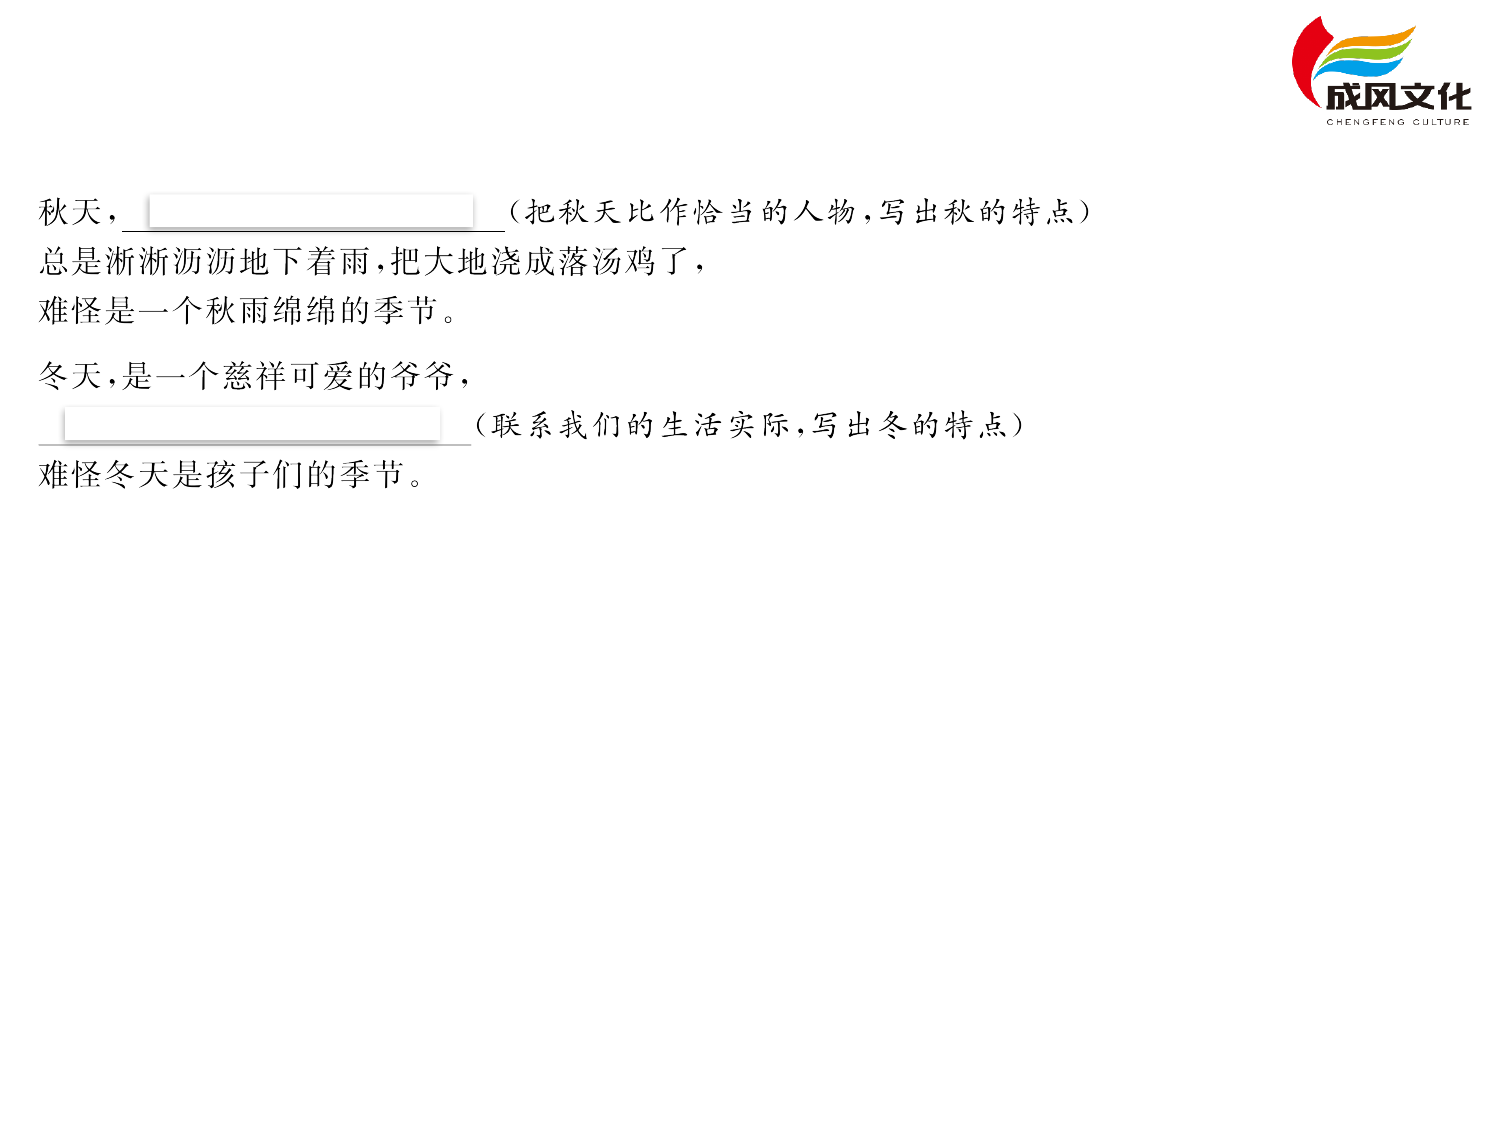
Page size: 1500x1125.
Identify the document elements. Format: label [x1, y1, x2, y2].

picture [35, 176, 1453, 494]
picture [1281, 0, 1489, 136]
